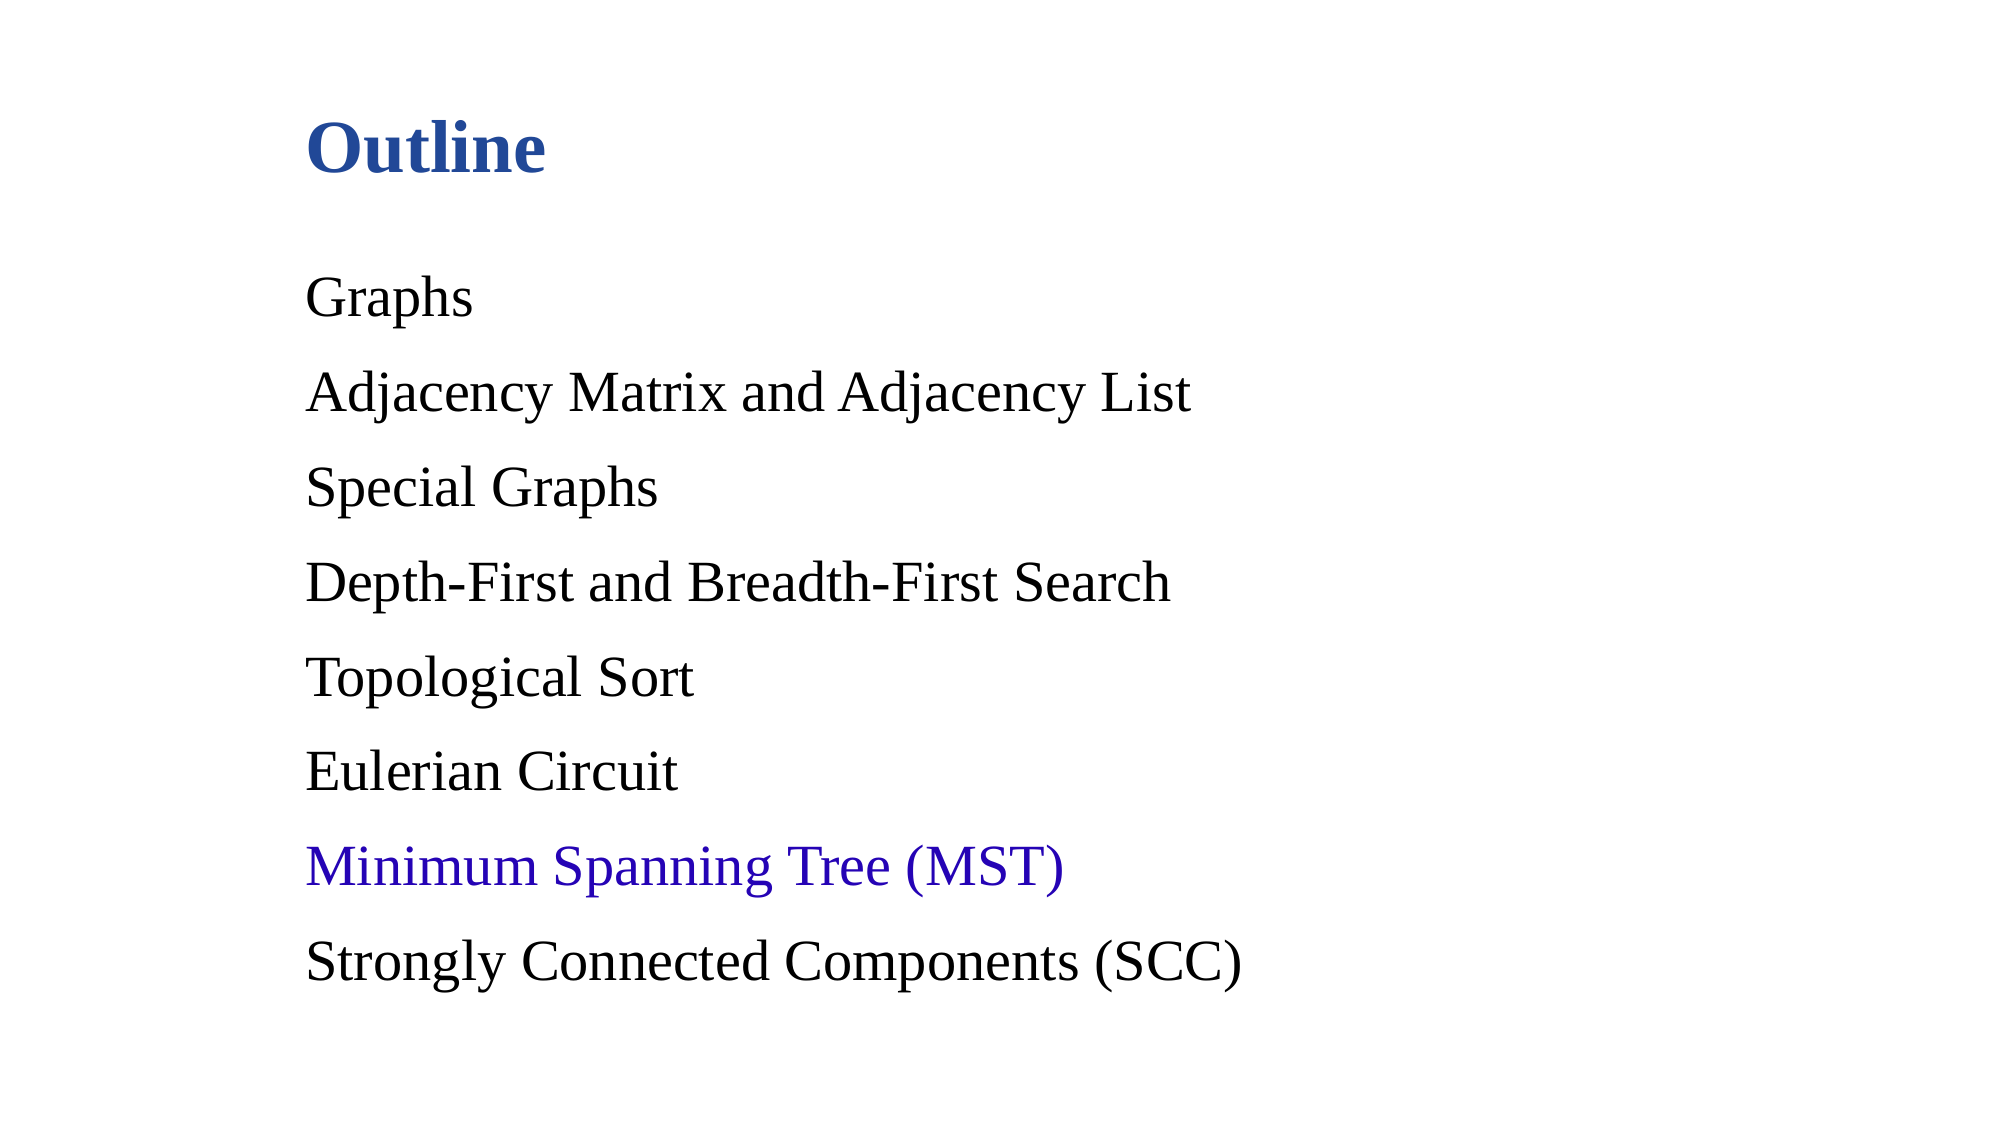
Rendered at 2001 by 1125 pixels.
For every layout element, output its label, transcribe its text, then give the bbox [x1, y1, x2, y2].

text_box Outline Graphs Adjacency Matrix and Adjacency List Special Graphs Depth-First and Breadth-First Search Topological Sort Eulerian Circuit Minimum Spanning Tree (MST) Strongly Connected Components (SCC) [290, 90, 1656, 1000]
